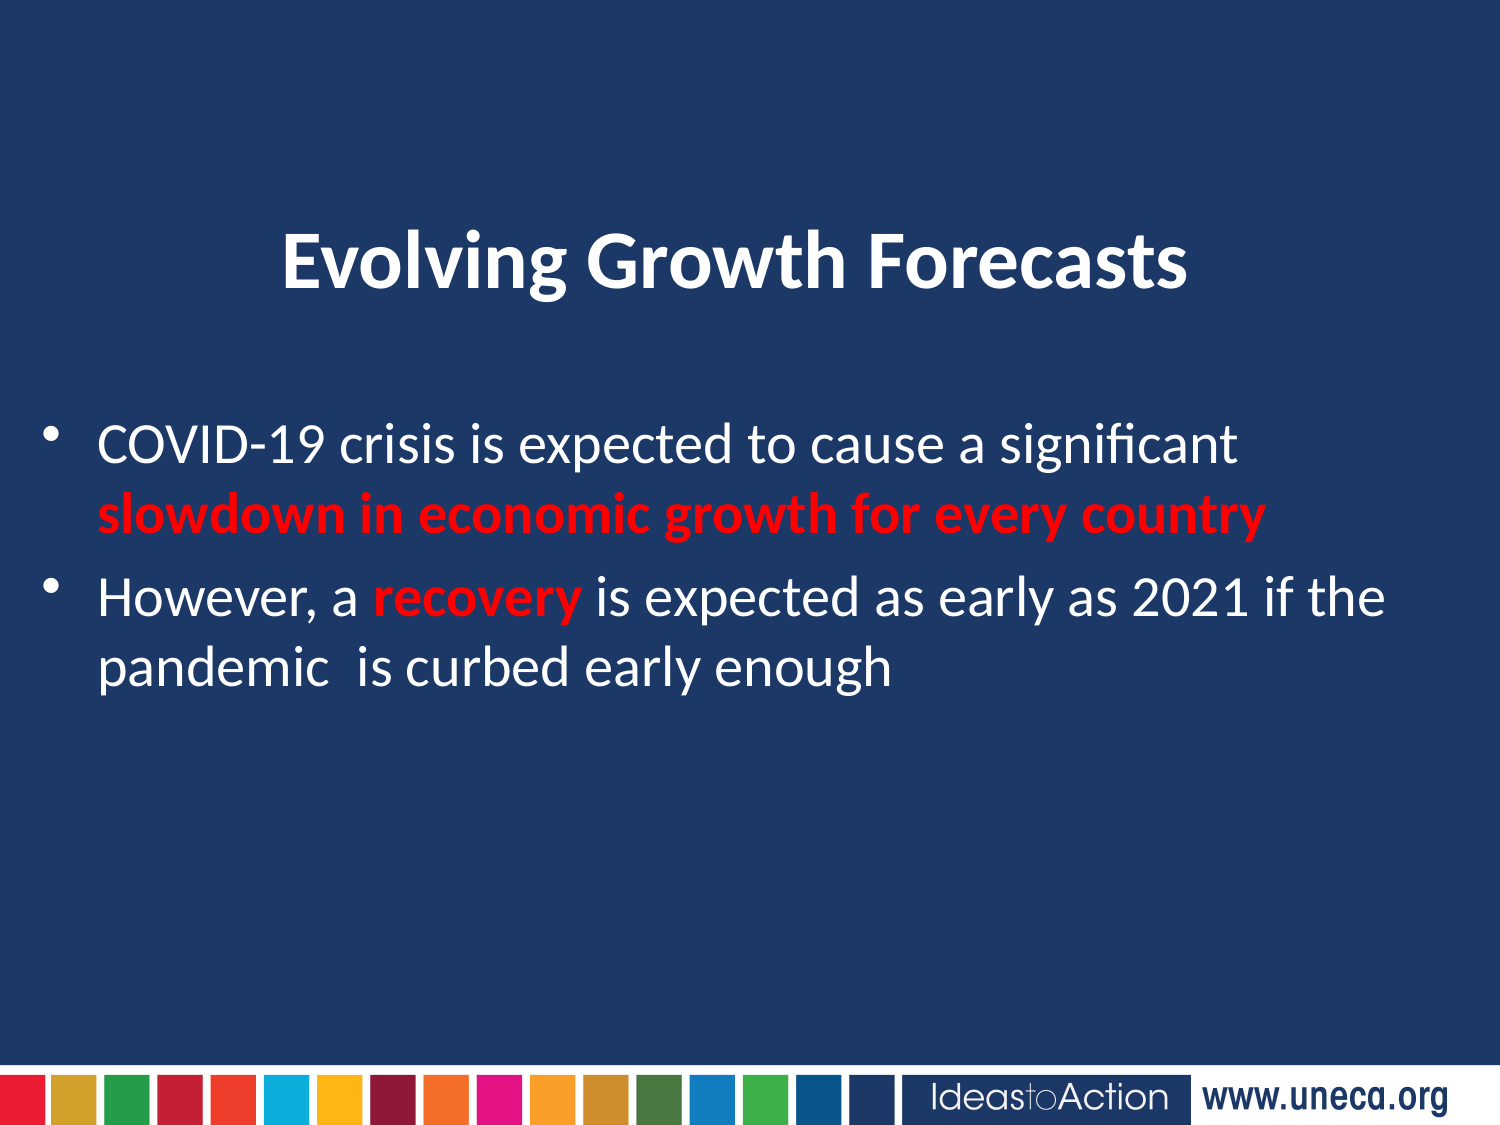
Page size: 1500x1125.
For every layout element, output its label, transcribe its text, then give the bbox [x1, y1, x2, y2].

picture [0, 1066, 1500, 1125]
list Evolving Growth Forecasts COVID-19 crisis is expected to cause a significant slowdown in economic growth for every country However, a recovery is expected as early as 2021 if the pandemic is curbed early enough [41, 125, 1431, 926]
